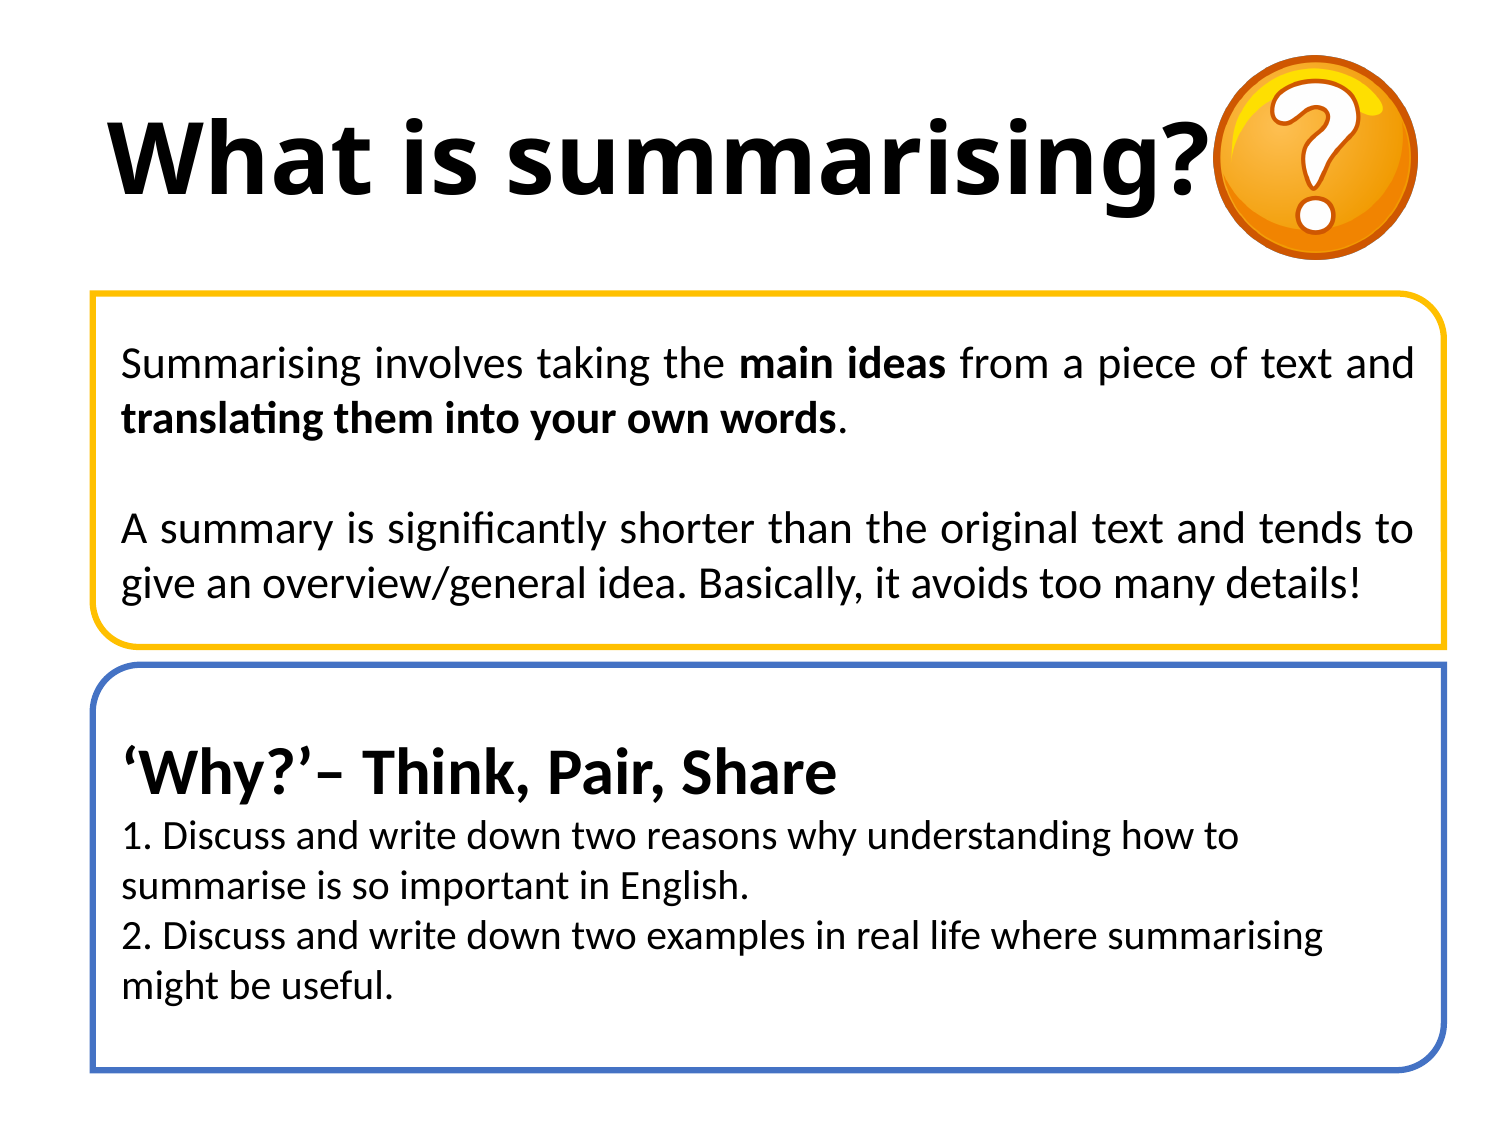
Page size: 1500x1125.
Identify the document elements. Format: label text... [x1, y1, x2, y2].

picture [1213, 55, 1418, 260]
text_box ‘Why?’– Think, Pair, Share 1. Discuss and write down two reasons why understanding how to summarise is so important in English. 2. Discuss and write down two examples in real life where summarising might be useful. [91, 663, 1445, 1072]
text_box Summarising involves taking the main ideas from a piece of text and translating them into your own words. A summary is significantly shorter than the original text and tends to give an overview/general idea. Basically, it avoids too many details! [91, 292, 1445, 648]
list [123, 646, 1418, 666]
title What is summarising? [92, 53, 1387, 272]
